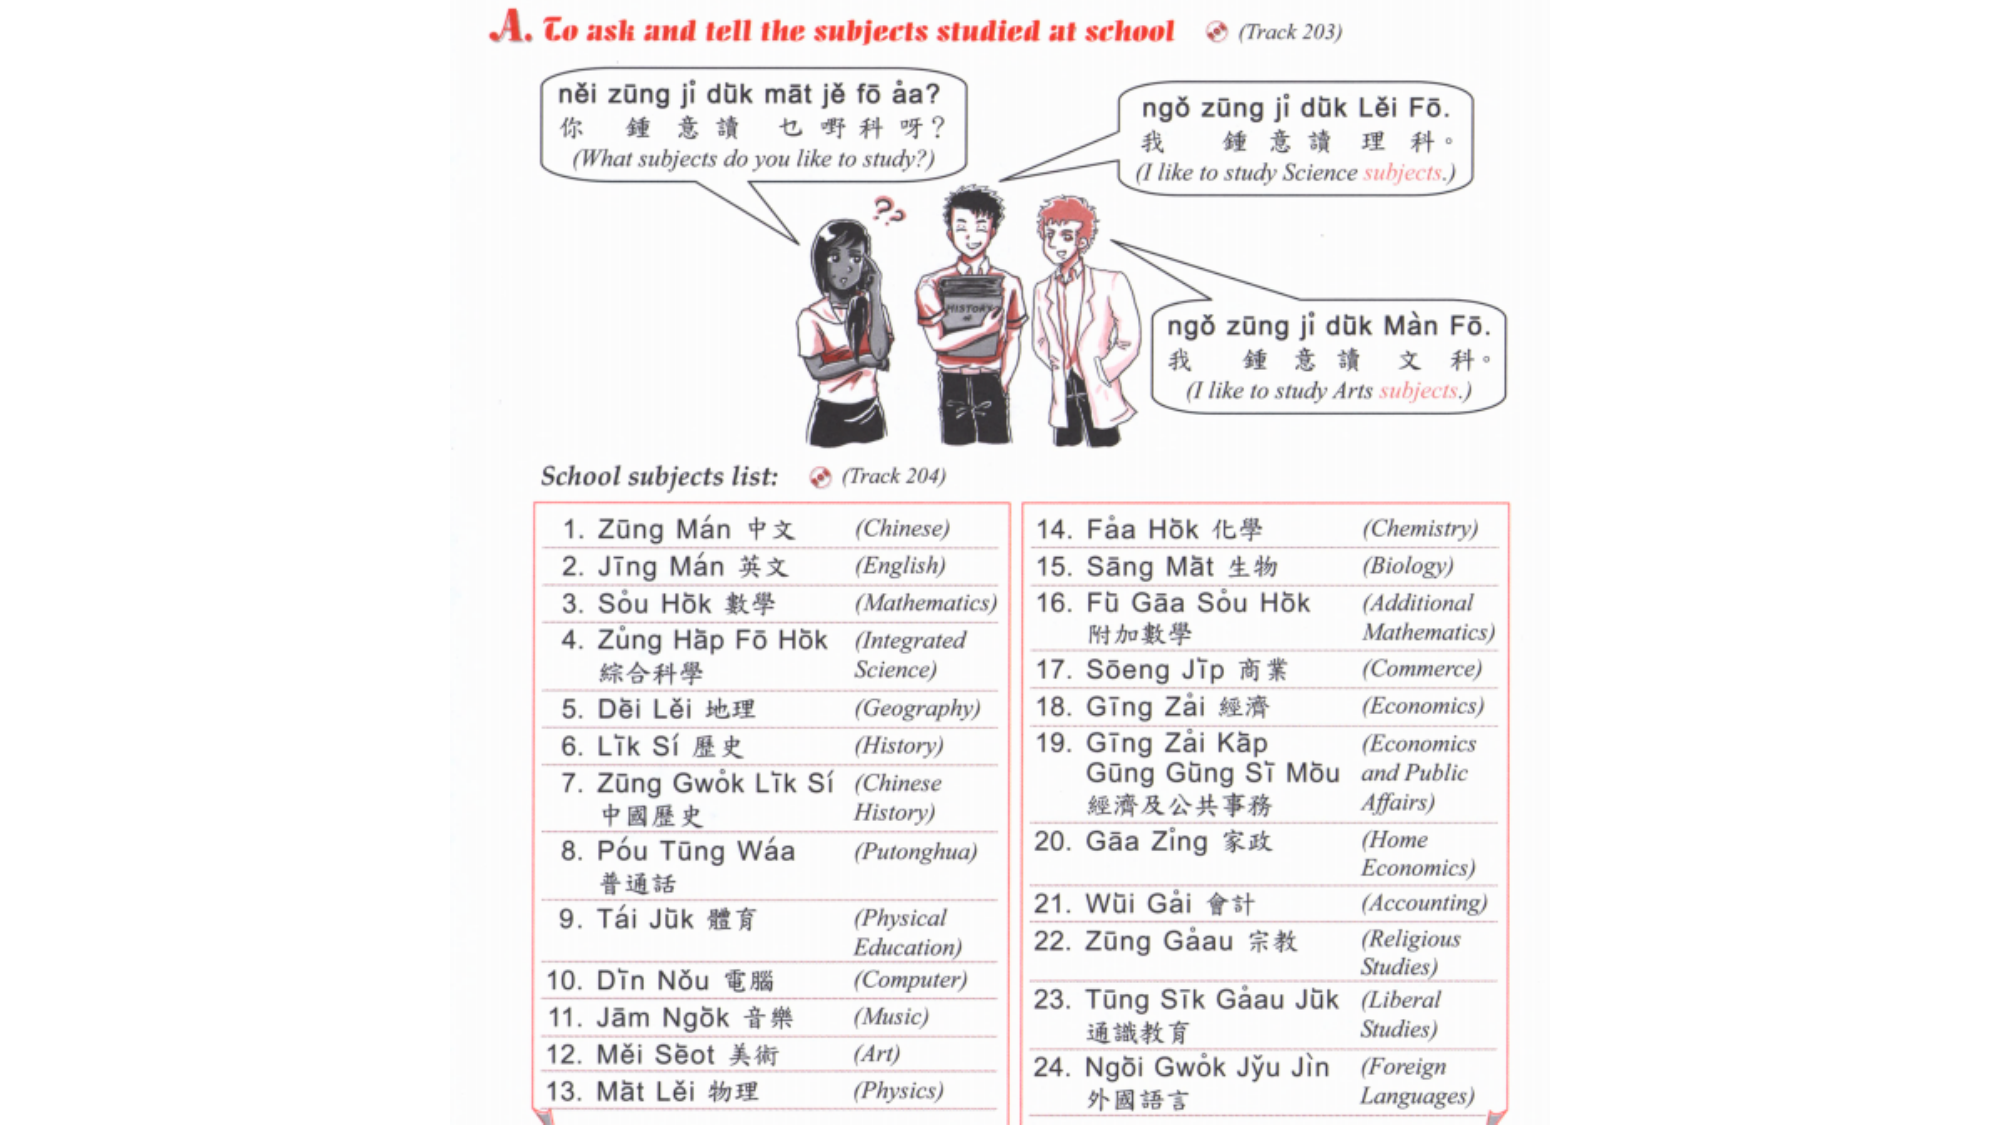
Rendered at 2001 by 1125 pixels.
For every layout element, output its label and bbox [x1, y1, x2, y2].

picture [450, 0, 1550, 1125]
